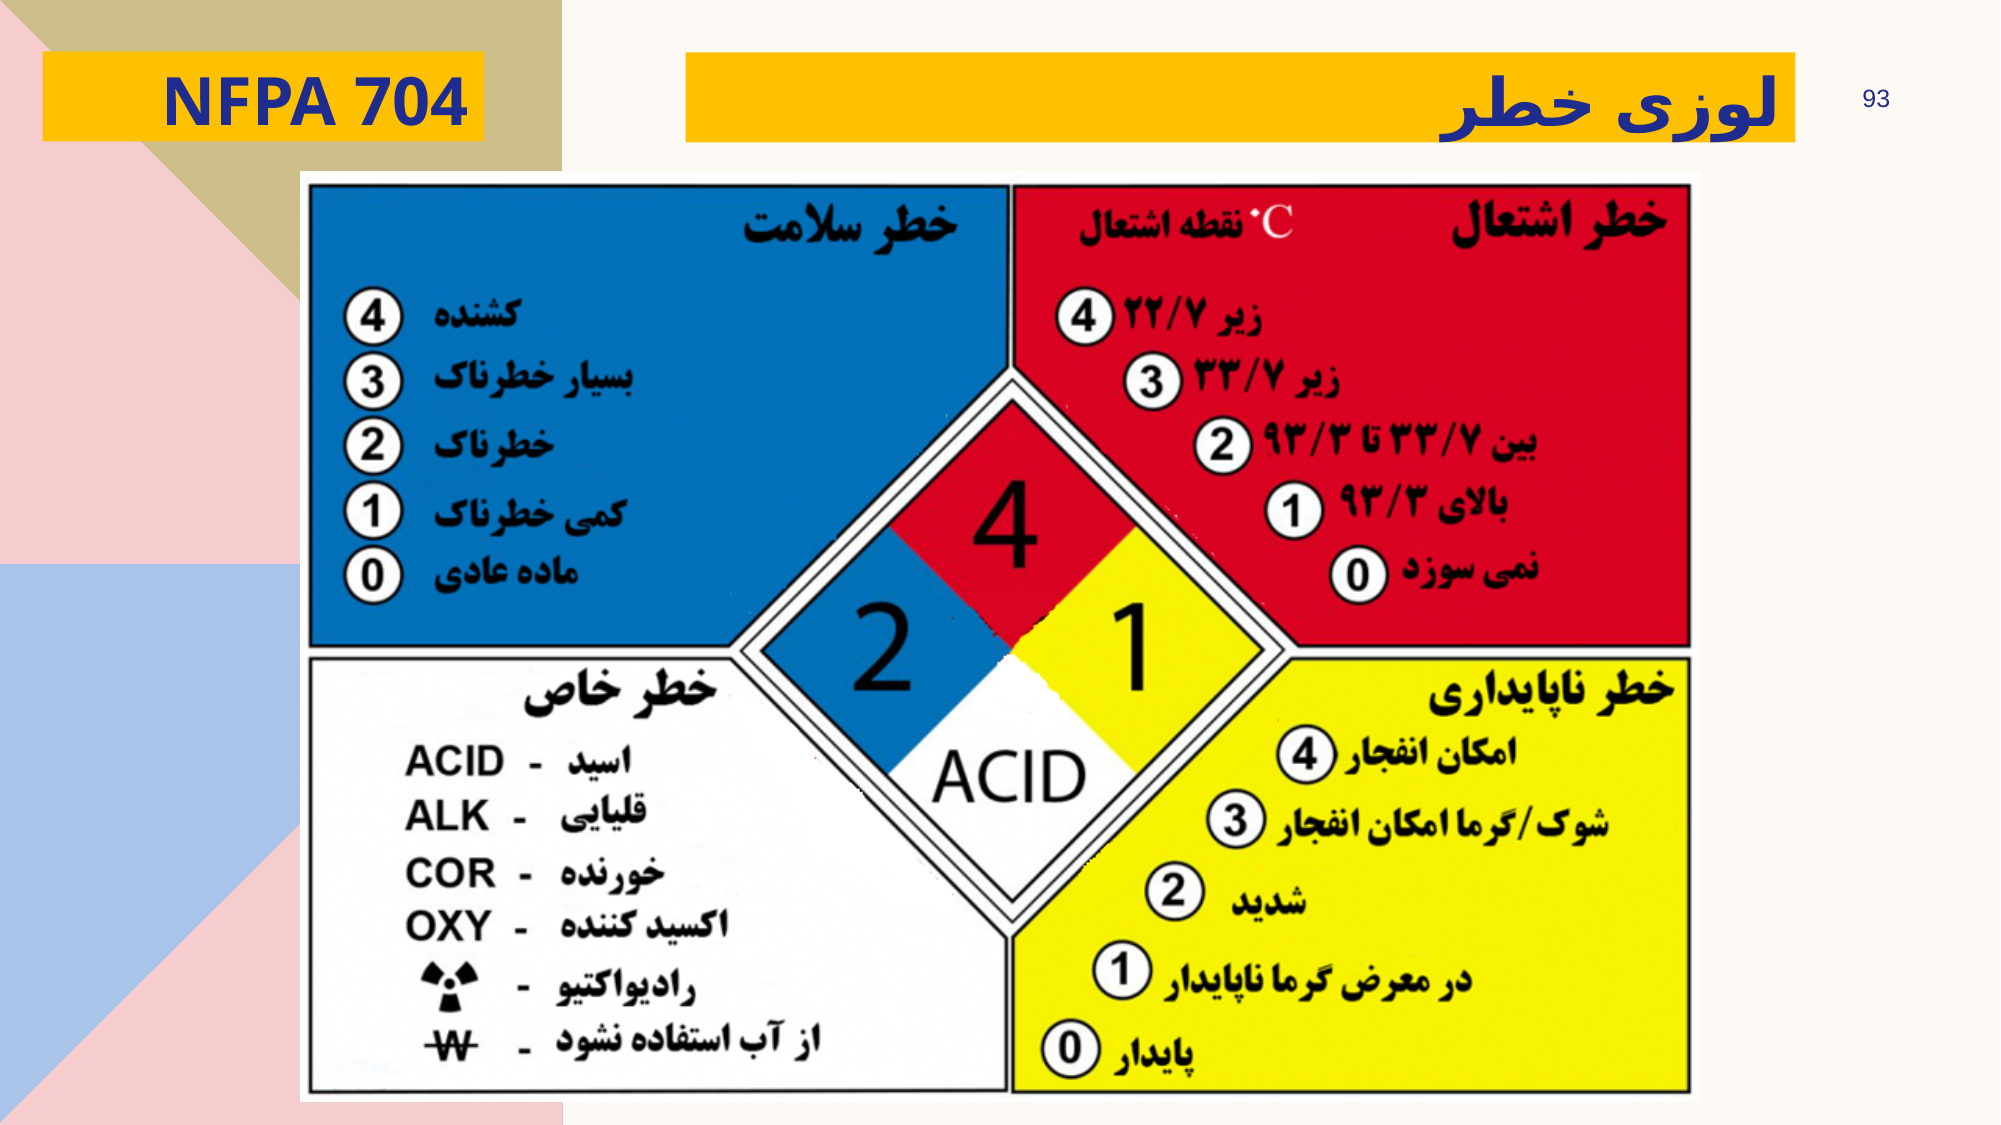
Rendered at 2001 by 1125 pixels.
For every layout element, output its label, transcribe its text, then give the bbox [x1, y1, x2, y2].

slide_number 93 [1795, 75, 1958, 120]
text_box NFPA 704 [42, 51, 485, 142]
title لوزی خطر [685, 52, 1796, 143]
picture [300, 171, 1700, 1102]
